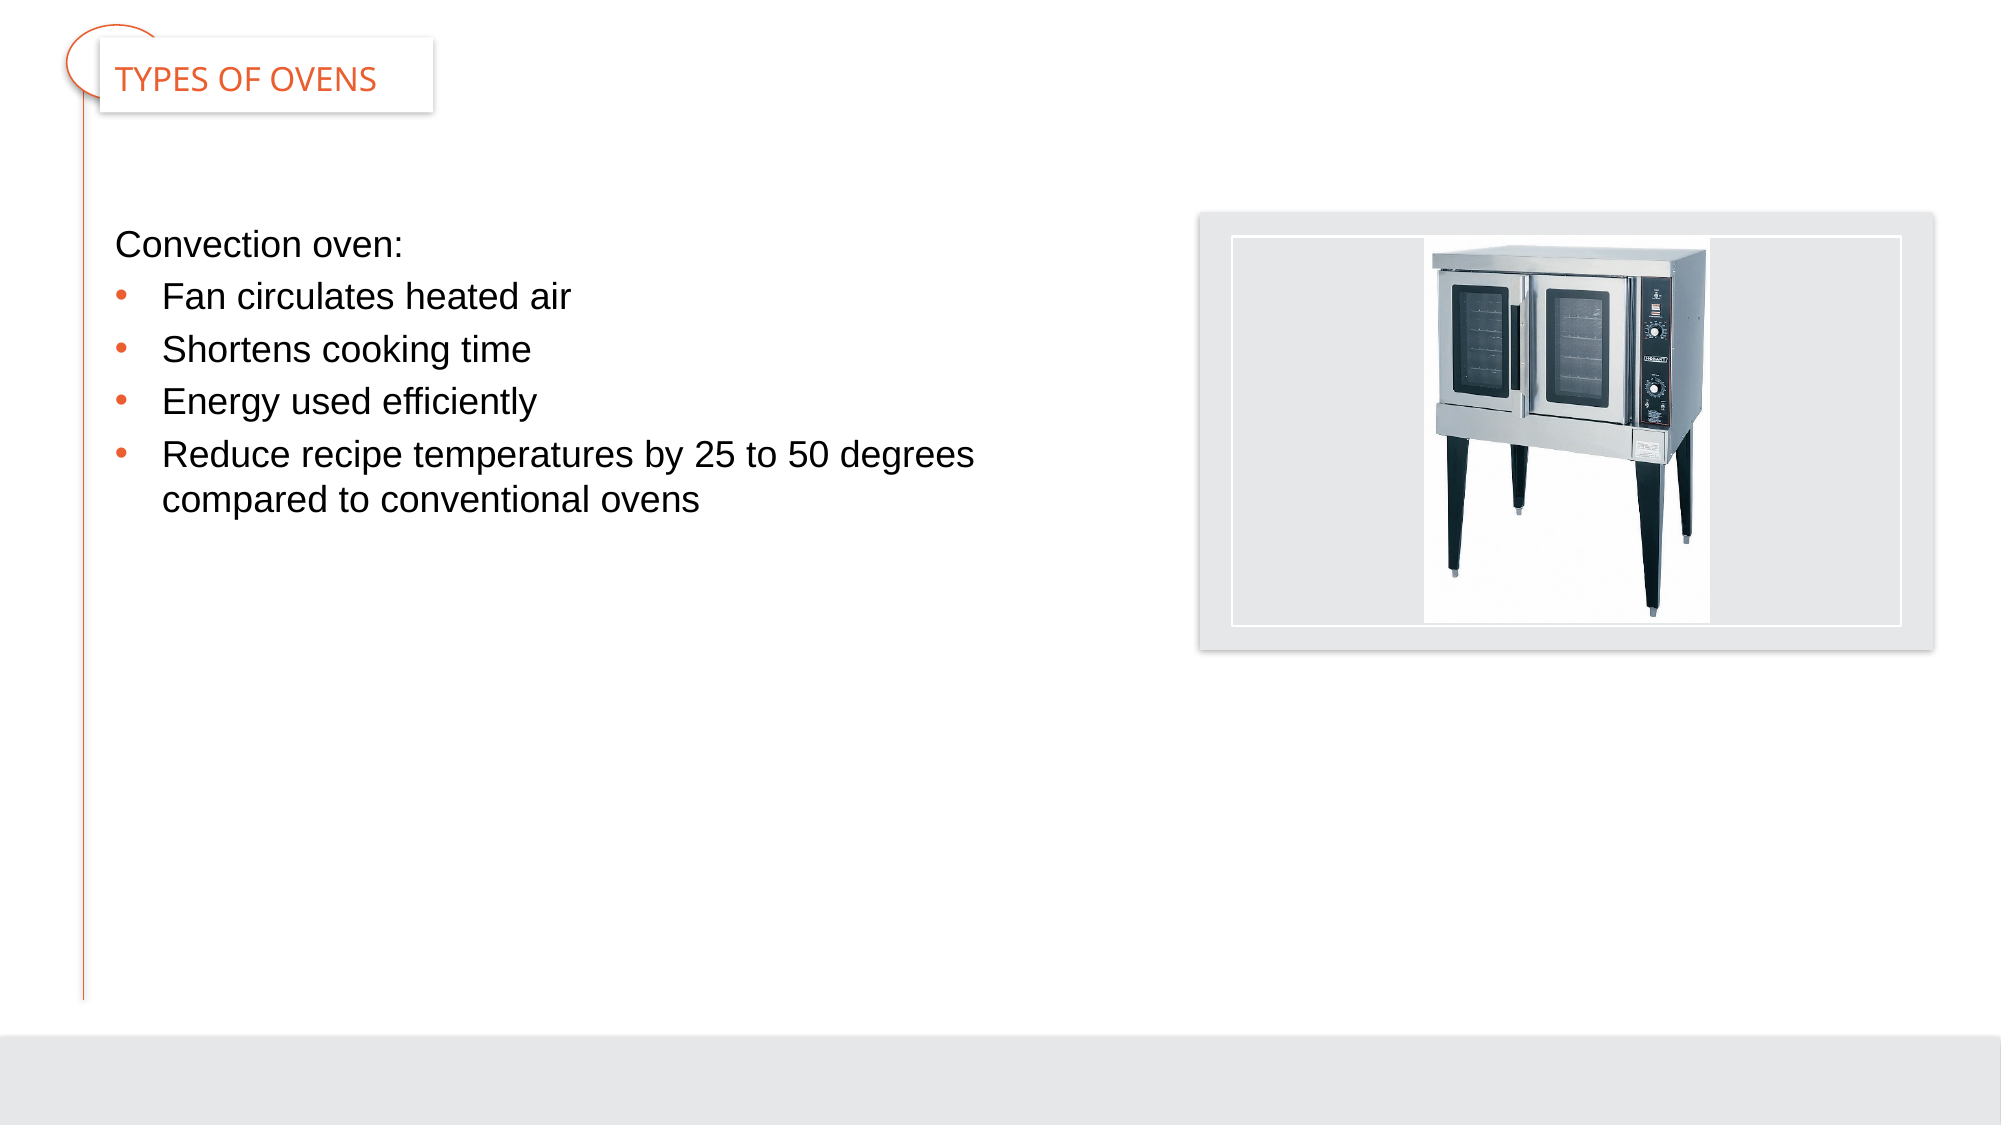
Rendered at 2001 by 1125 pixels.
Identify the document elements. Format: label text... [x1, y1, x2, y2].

title Types of Ovens [99, 45, 1900, 125]
picture [1233, 237, 1901, 626]
list Convection oven: Fan circulates heated air Shortens cooking time Energy used efficiently Reduce recipe temperatures by 25 to 50 degrees compared to conventional ovens [99, 212, 1167, 1000]
